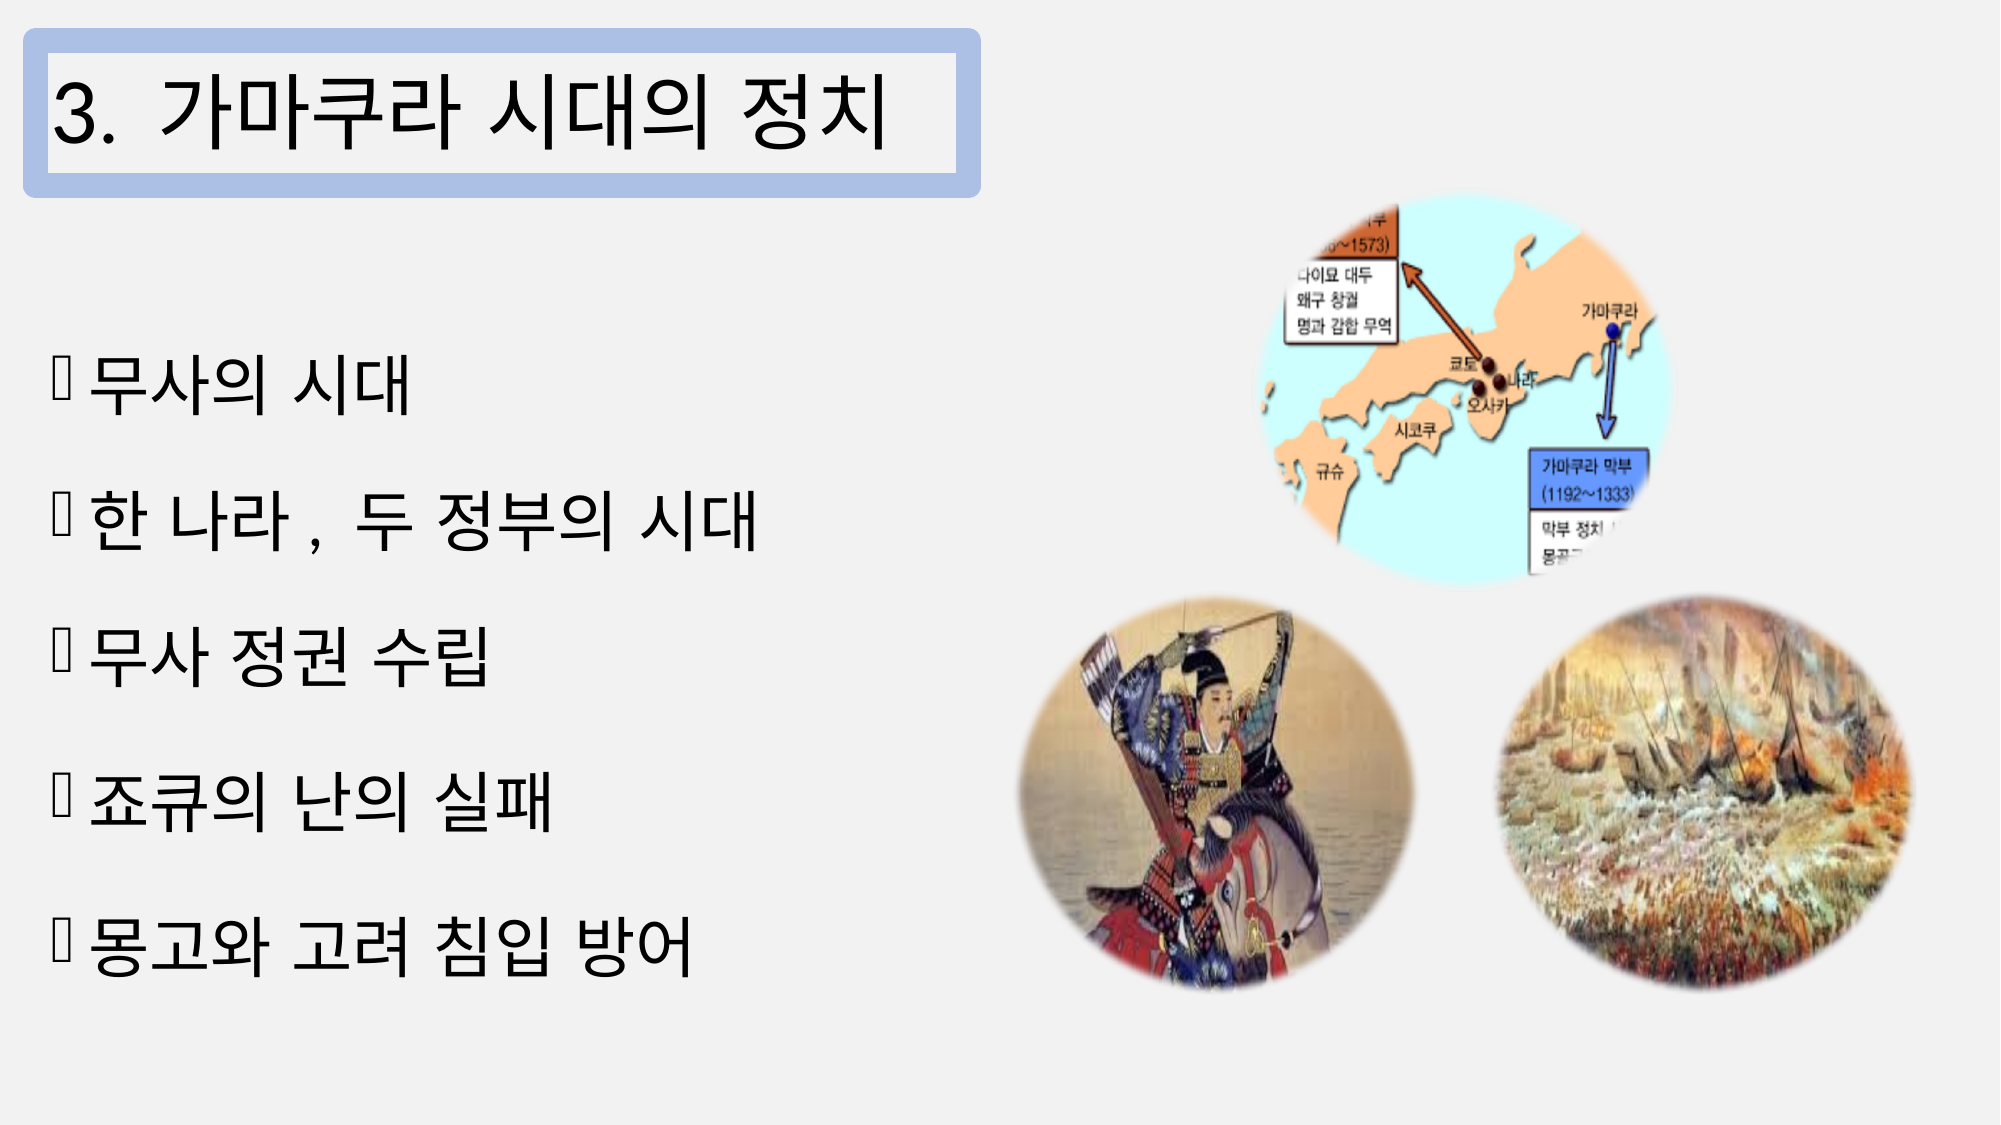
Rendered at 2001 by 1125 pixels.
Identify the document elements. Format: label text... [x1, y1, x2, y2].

list 무사의 시대 [35, 345, 818, 432]
title 3. 가마쿠라 시대의 정치 [35, 40, 969, 186]
text_box [1026, 604, 1408, 982]
text_box 몽고와 고려 침입 방어 [35, 907, 818, 994]
text_box [1265, 201, 1665, 579]
text_box 죠큐의 난의 실패 [35, 762, 818, 849]
text_box [1504, 604, 1904, 982]
text_box 한 나라, 두 정부의 시대 [35, 481, 818, 568]
text_box 무사 정권 수립 [35, 617, 818, 704]
